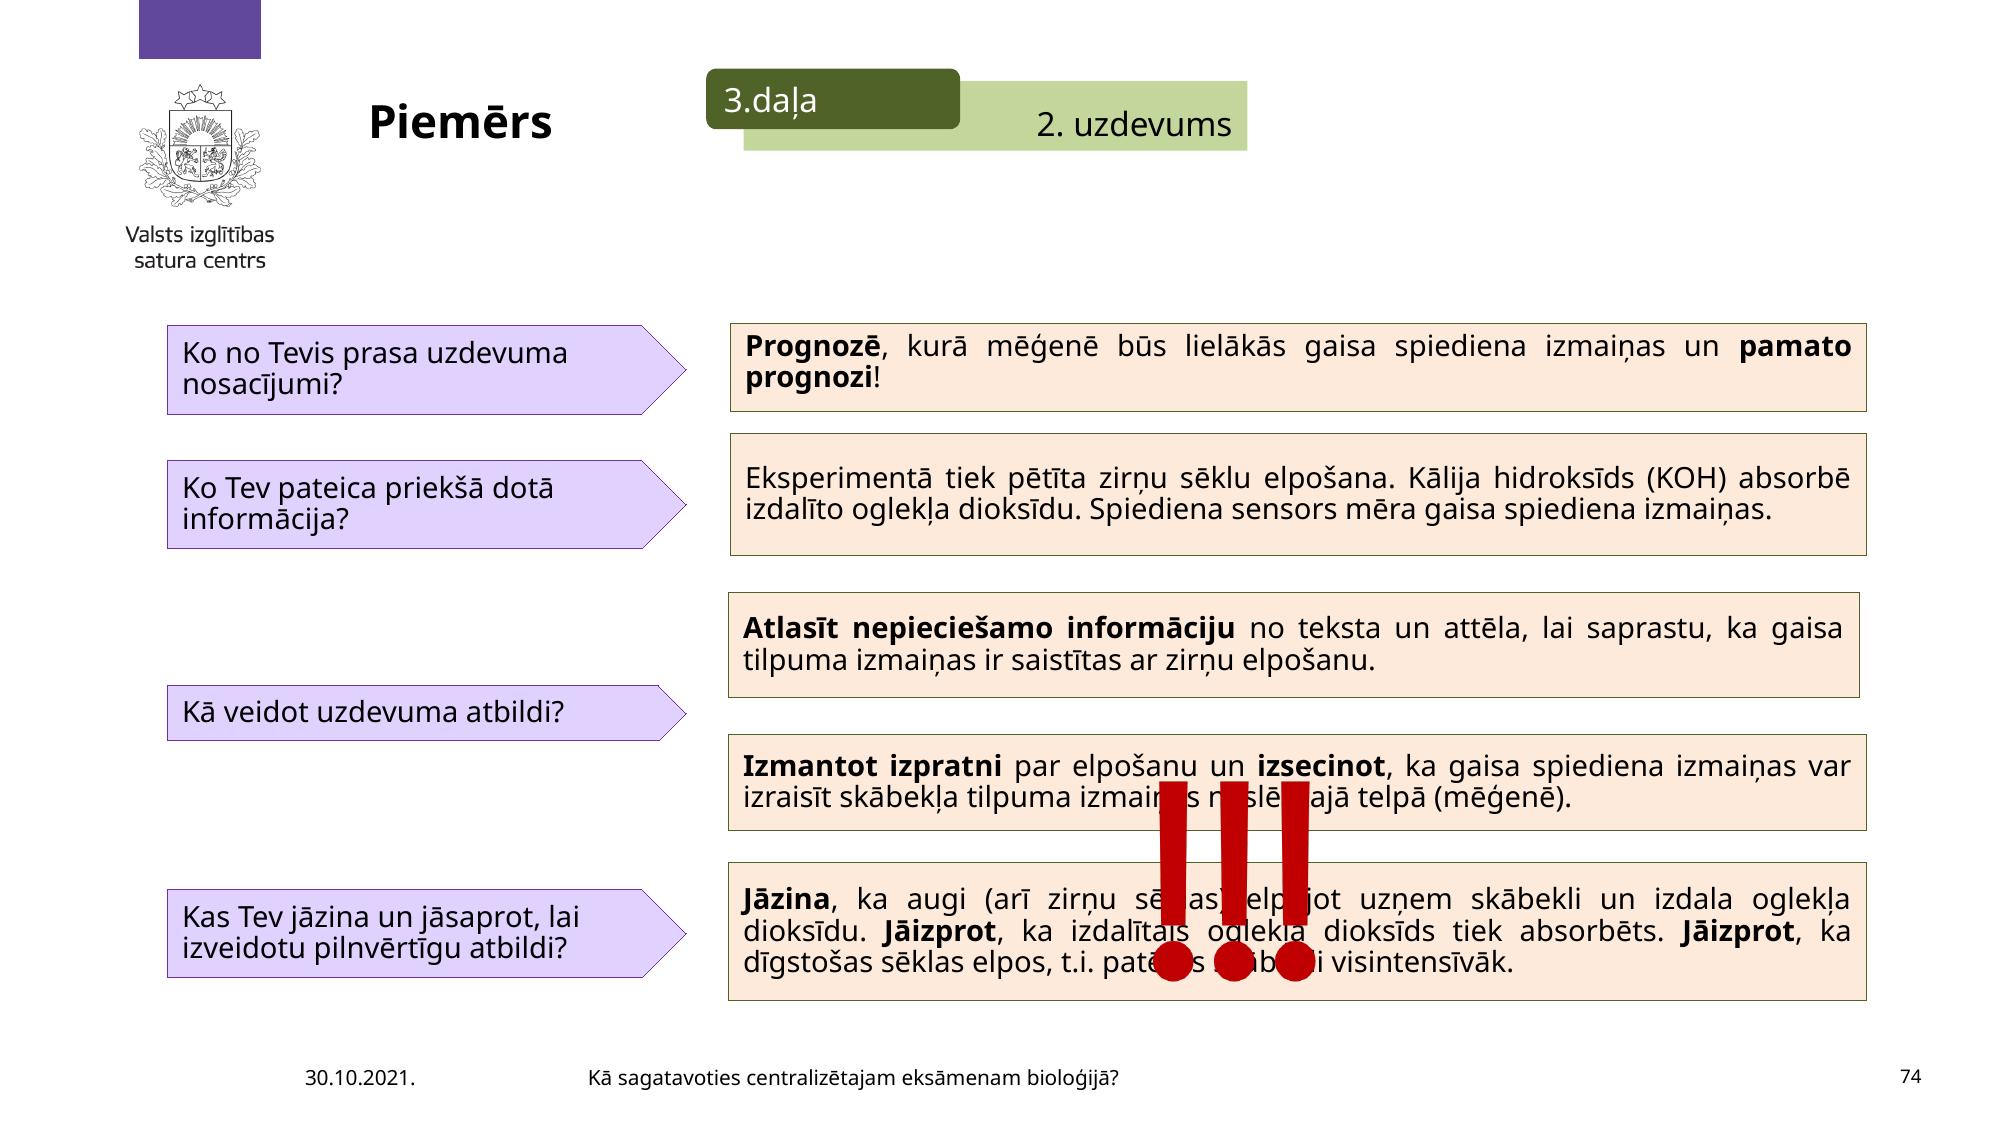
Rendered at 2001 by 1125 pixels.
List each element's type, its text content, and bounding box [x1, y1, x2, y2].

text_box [706, 68, 1248, 151]
text_box Kas Tev jāzina un jāsaprot, lai izveidotu pilnvērtīgu atbildi? [167, 889, 687, 978]
text_box Kā veidot uzdevuma atbildi? [167, 685, 687, 741]
list Kā sagatavoties centralizētajam eksāmenam bioloģijā? [534, 1057, 1135, 1108]
text_box Izmantot izpratni par elpošanu un izsecinot, ka gaisa spiediena izmaiņas var izraisīt skābekļa tilpuma izmaiņas noslēgtajā telpā (mēģenē). [728, 734, 1867, 831]
text_box Jāzina, ka augi (arī zirņu sēklas) elpojot uzņem skābekli un izdala oglekļa dioksīdu. Jāizprot, ka izdalītais oglekļa dioksīds tiek absorbēts. Jāizprot, ka dīgstošas sēklas elpos, t.i. patērēs skābekli visintensīvāk. [728, 862, 1046, 1001]
text_box Piemērs [358, 36, 715, 156]
text_box Ko no Tevis prasa uzdevuma nosacījumi? [167, 325, 687, 415]
text_box Jāzina, ka augi (arī zirņu sēklas) elpojot uzņem skābekli un izdala oglekļa dioksīdu. Jāizprot, ka izdalītais oglekļa dioksīds tiek absorbēts. Jāizprot, ka dīgstošas sēklas elpos, t.i. patērēs skābekli visintensīvāk. [1421, 862, 1867, 1001]
text_box 74 [1885, 1057, 2000, 1108]
picture [49, 0, 450, 321]
picture [1051, 761, 1417, 1005]
text_box Ko Tev pateica priekšā dotā informācija? [167, 460, 687, 549]
text_box Eksperimentā tiek pētīta zirņu sēklu elpošana. Kālija hidroksīds (KOH) absorbē izdalīto oglekļa dioksīdu. Spiediena sensors mēra gaisa spiediena izmaiņas. [730, 433, 1867, 556]
text_box Atlasīt nepieciešamo informāciju no teksta un attēla, lai saprastu, ka gaisa tilpuma izmaiņas ir saistītas ar zirņu elpošanu. [728, 592, 1860, 698]
list 30.10.2021. [289, 1057, 534, 1108]
text_box Prognozē, kurā mēģenē būs lielākās gaisa spiediena izmaiņas un pamato prognozi! [730, 323, 1867, 412]
